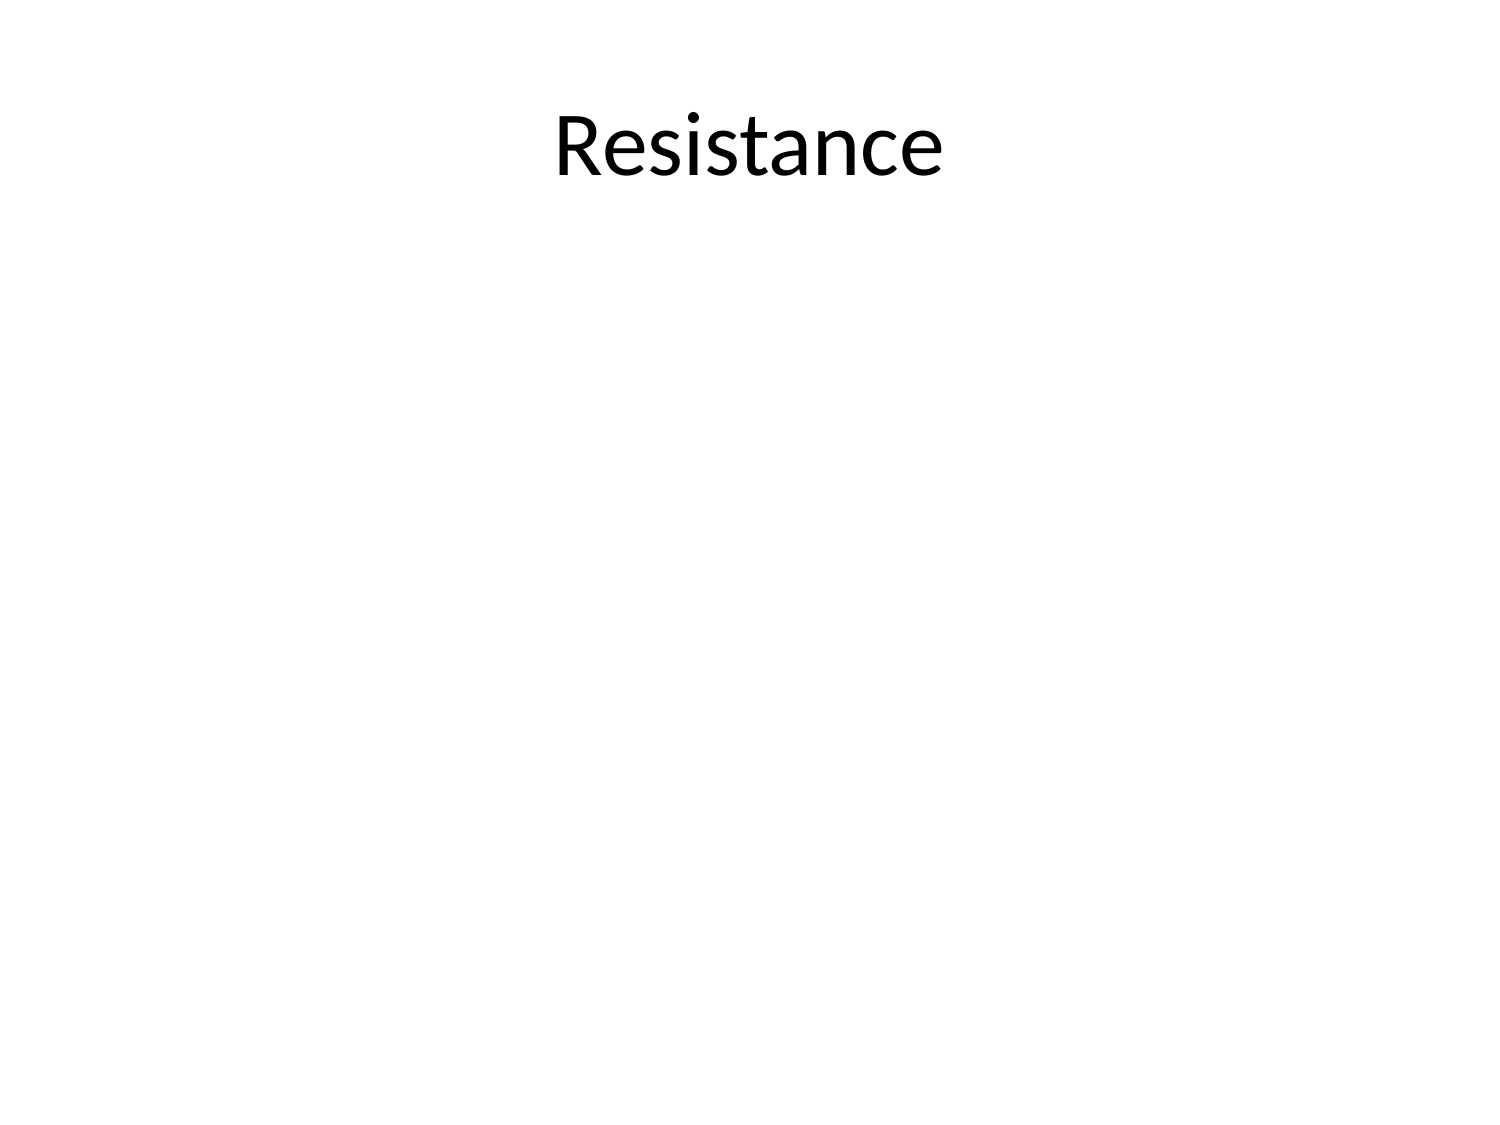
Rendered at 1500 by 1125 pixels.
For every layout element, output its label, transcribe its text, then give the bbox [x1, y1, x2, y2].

title Resistance [75, 45, 1425, 233]
